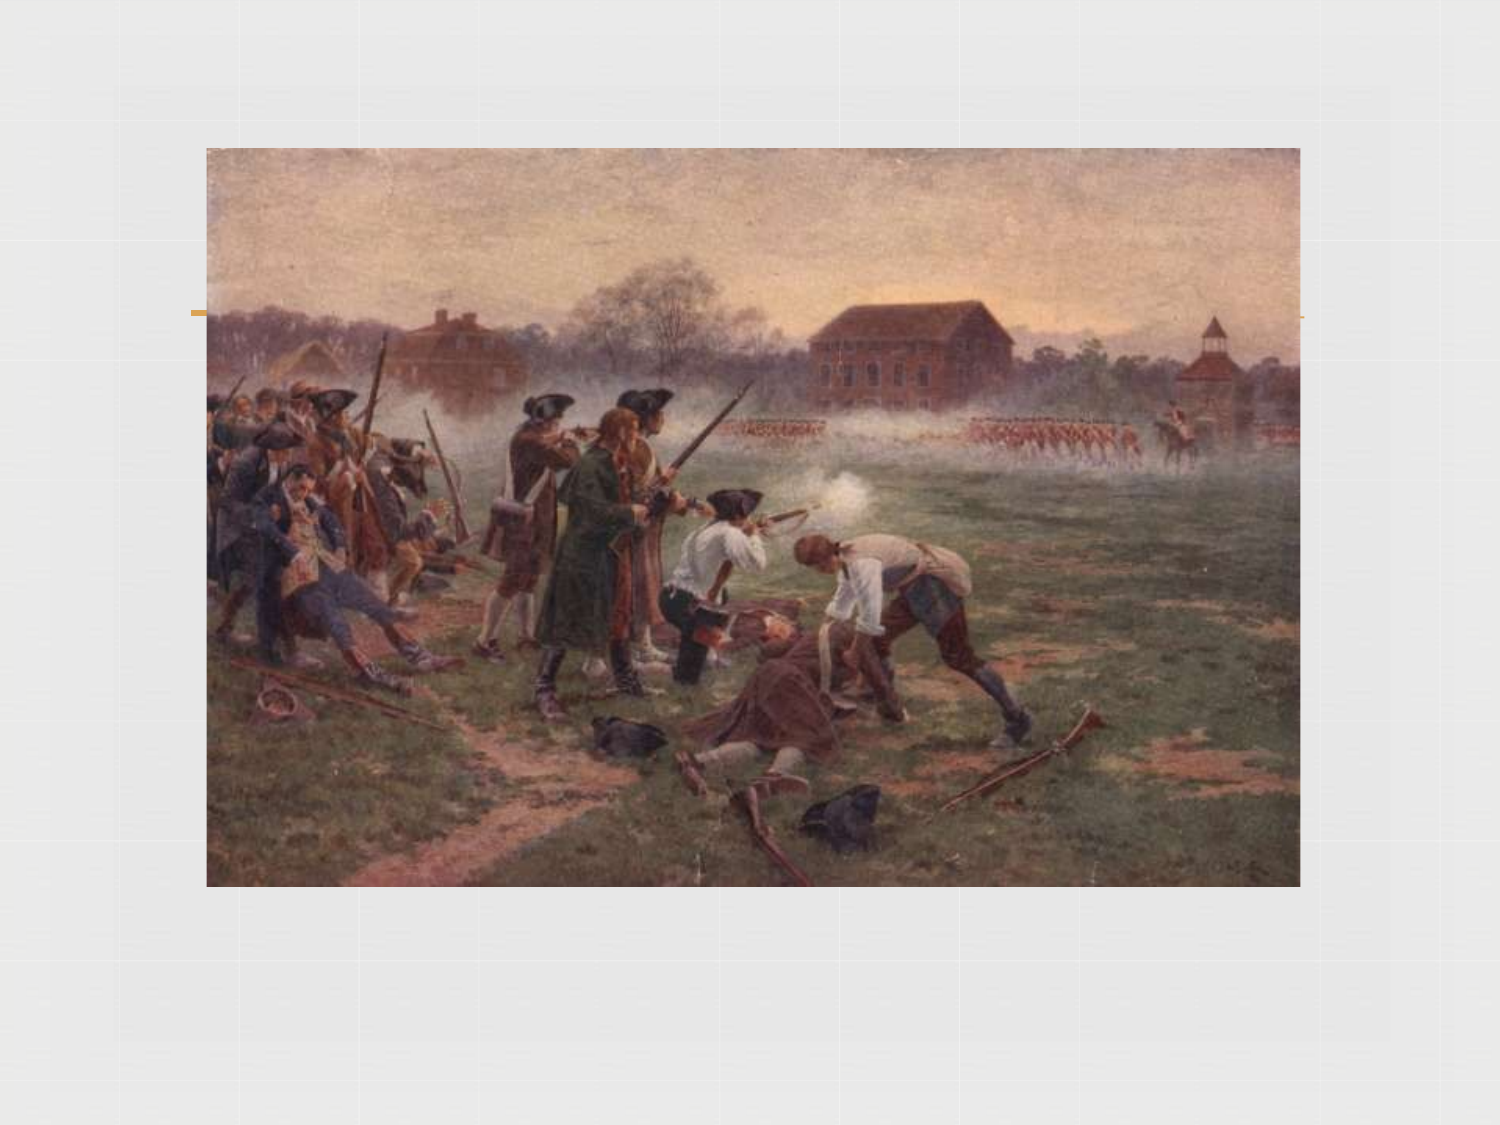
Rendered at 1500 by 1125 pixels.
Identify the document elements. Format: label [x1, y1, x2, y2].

text_box [206, 148, 1306, 887]
text_box [0, 0, 1500, 1125]
